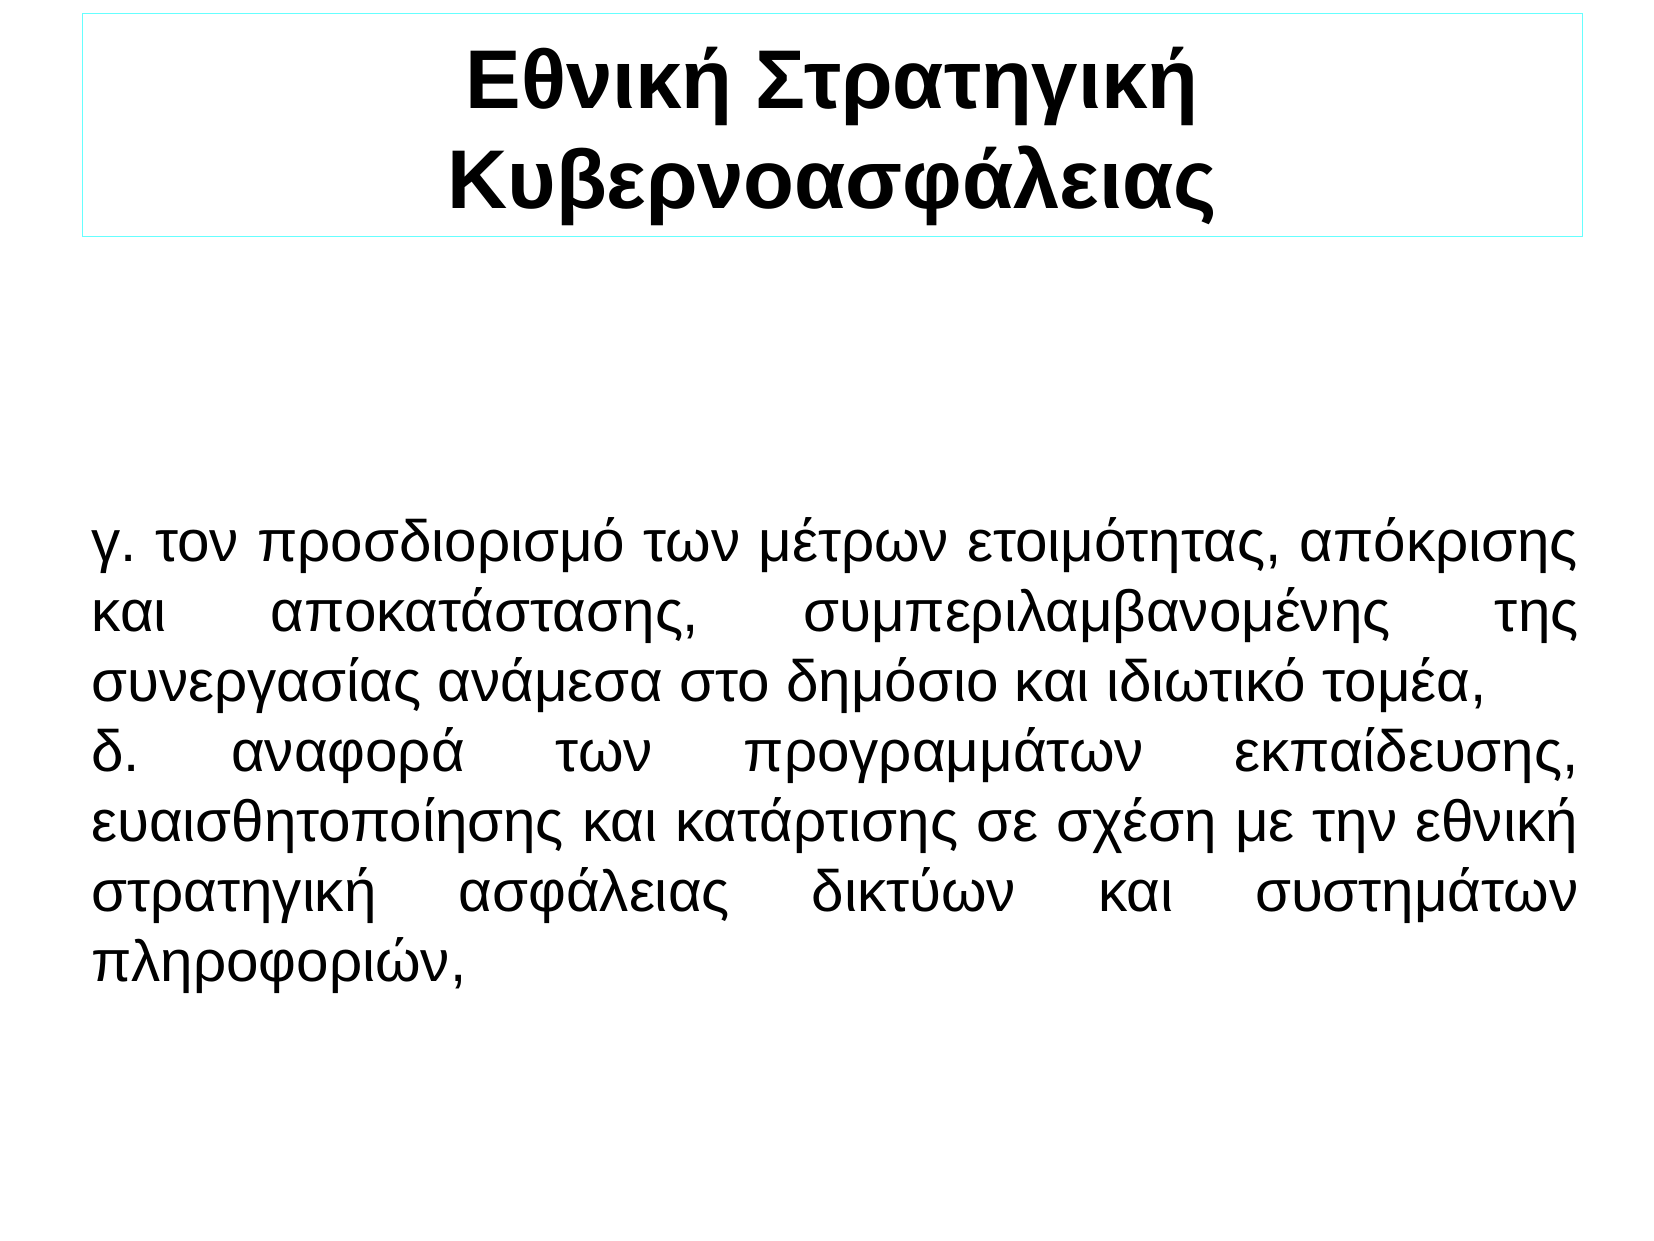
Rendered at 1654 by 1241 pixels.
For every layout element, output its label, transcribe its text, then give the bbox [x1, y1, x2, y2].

text_box γ. τον προσδιορισμό των μέτρων ετοιμότητας, απόκρισης και αποκατάστασης, συμπεριλαμβανομένης της συνεργασίας ανάμεσα στο δημόσιο και ιδιωτικό τομέα, δ. αναφορά των προγραμμάτων εκπαίδευσης, ευαισθητοποίησης και κατάρτισης σε σχέση με την εθνική στρατηγική ασφάλειας δικτύων και συστημάτων πληροφοριών, [91, 324, 1580, 1172]
text_box Εθνική Στρατηγική Κυβερνοασφάλειας [82, 13, 1583, 237]
